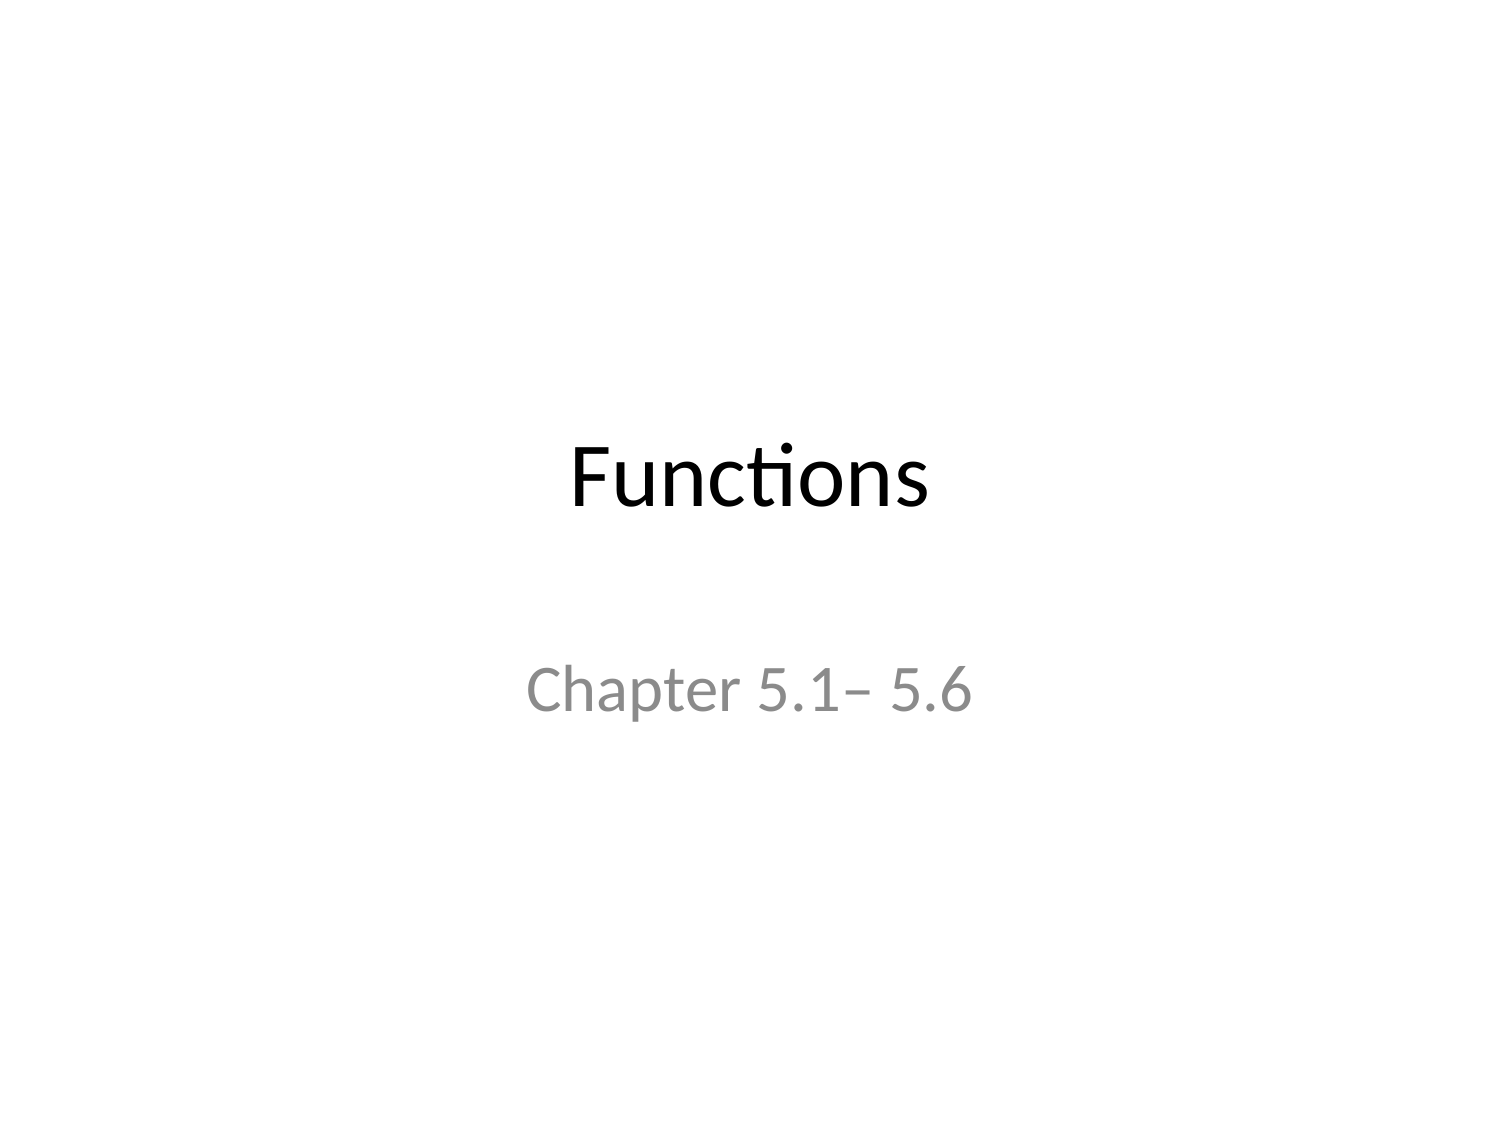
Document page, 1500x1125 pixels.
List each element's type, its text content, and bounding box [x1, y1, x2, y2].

title Functions [112, 349, 1388, 591]
subtitle Chapter 5.1– 5.6 [225, 637, 1275, 925]
